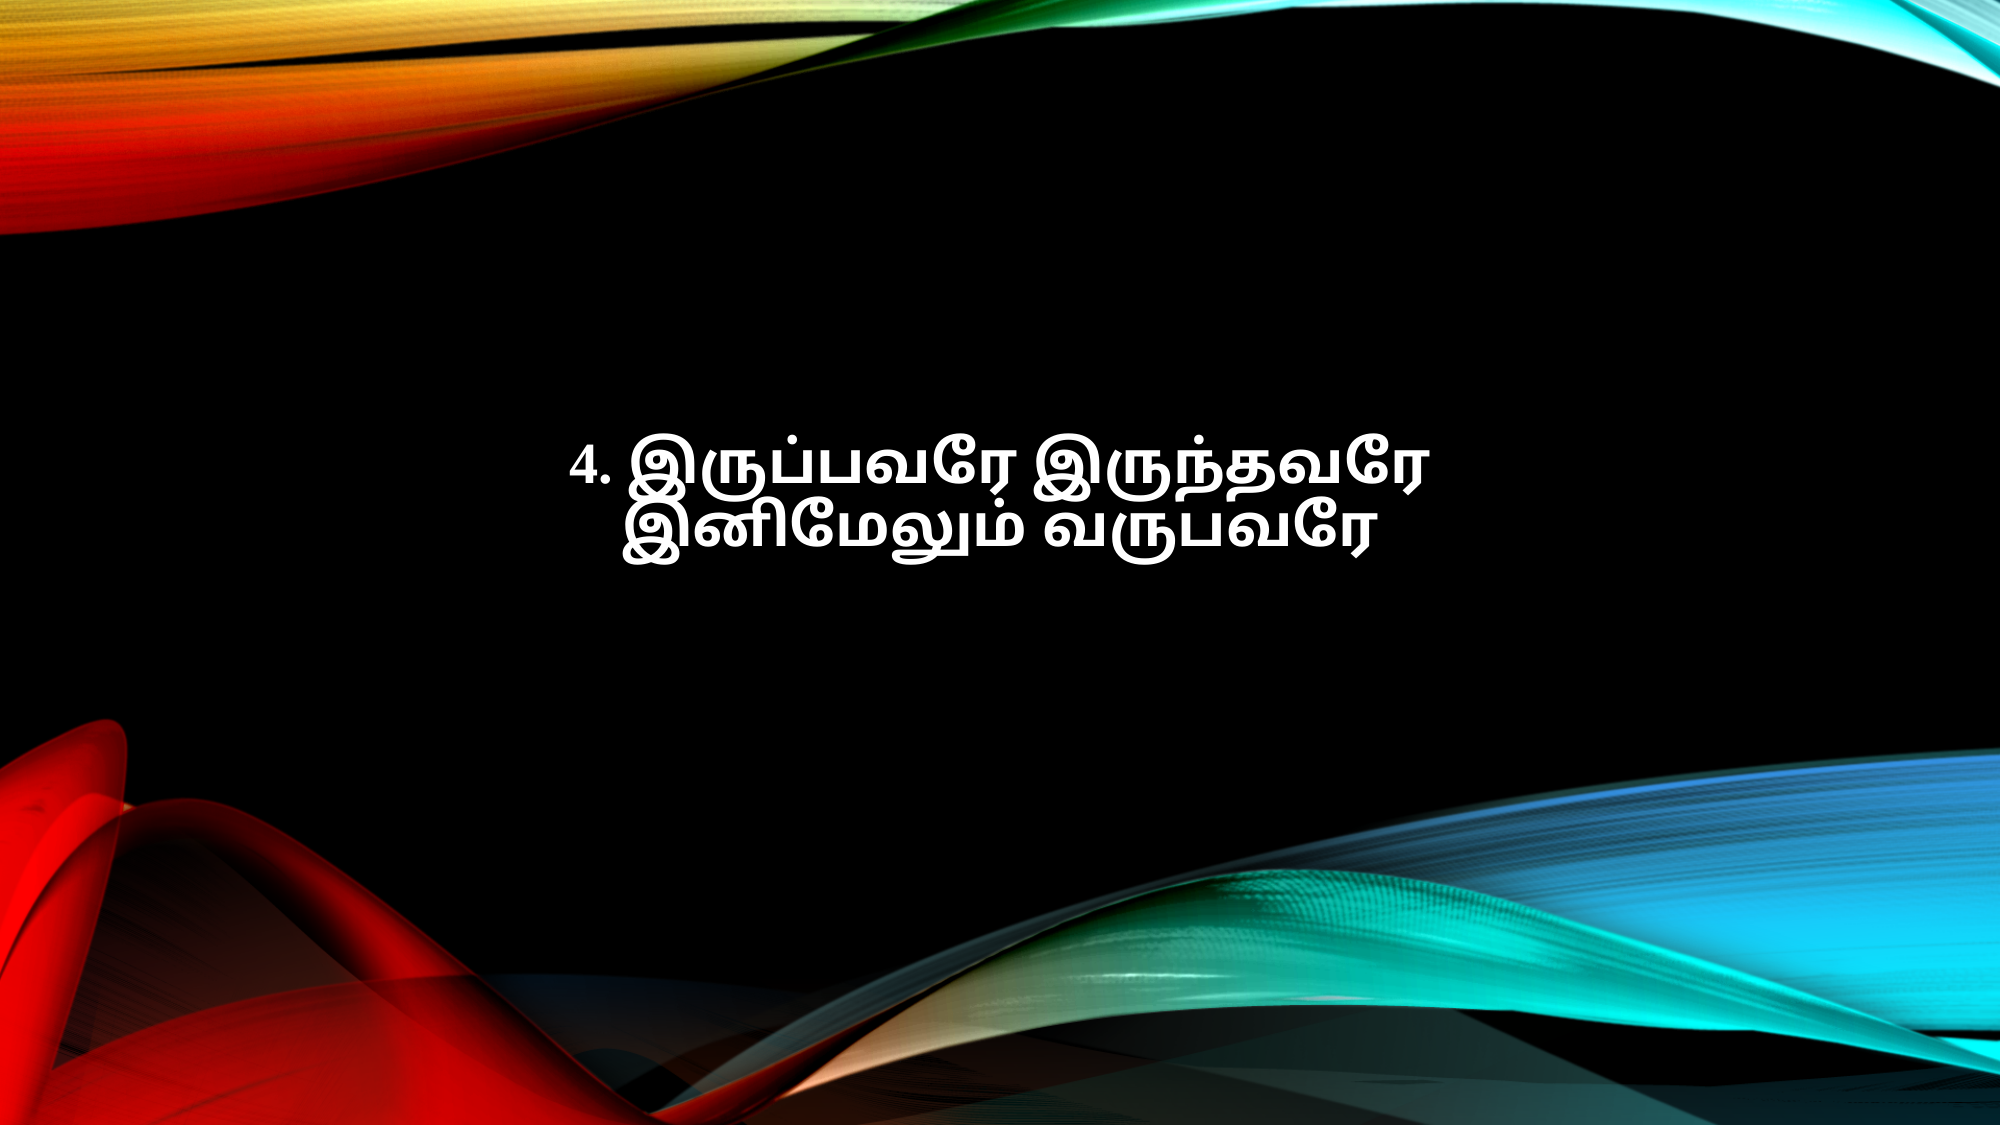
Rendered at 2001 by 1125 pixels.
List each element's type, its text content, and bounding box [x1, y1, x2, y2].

subtitle 4. இருப்பவரே இருந்தவரே இனிமேலும் வருபவரே [0, 0, 2000, 1125]
